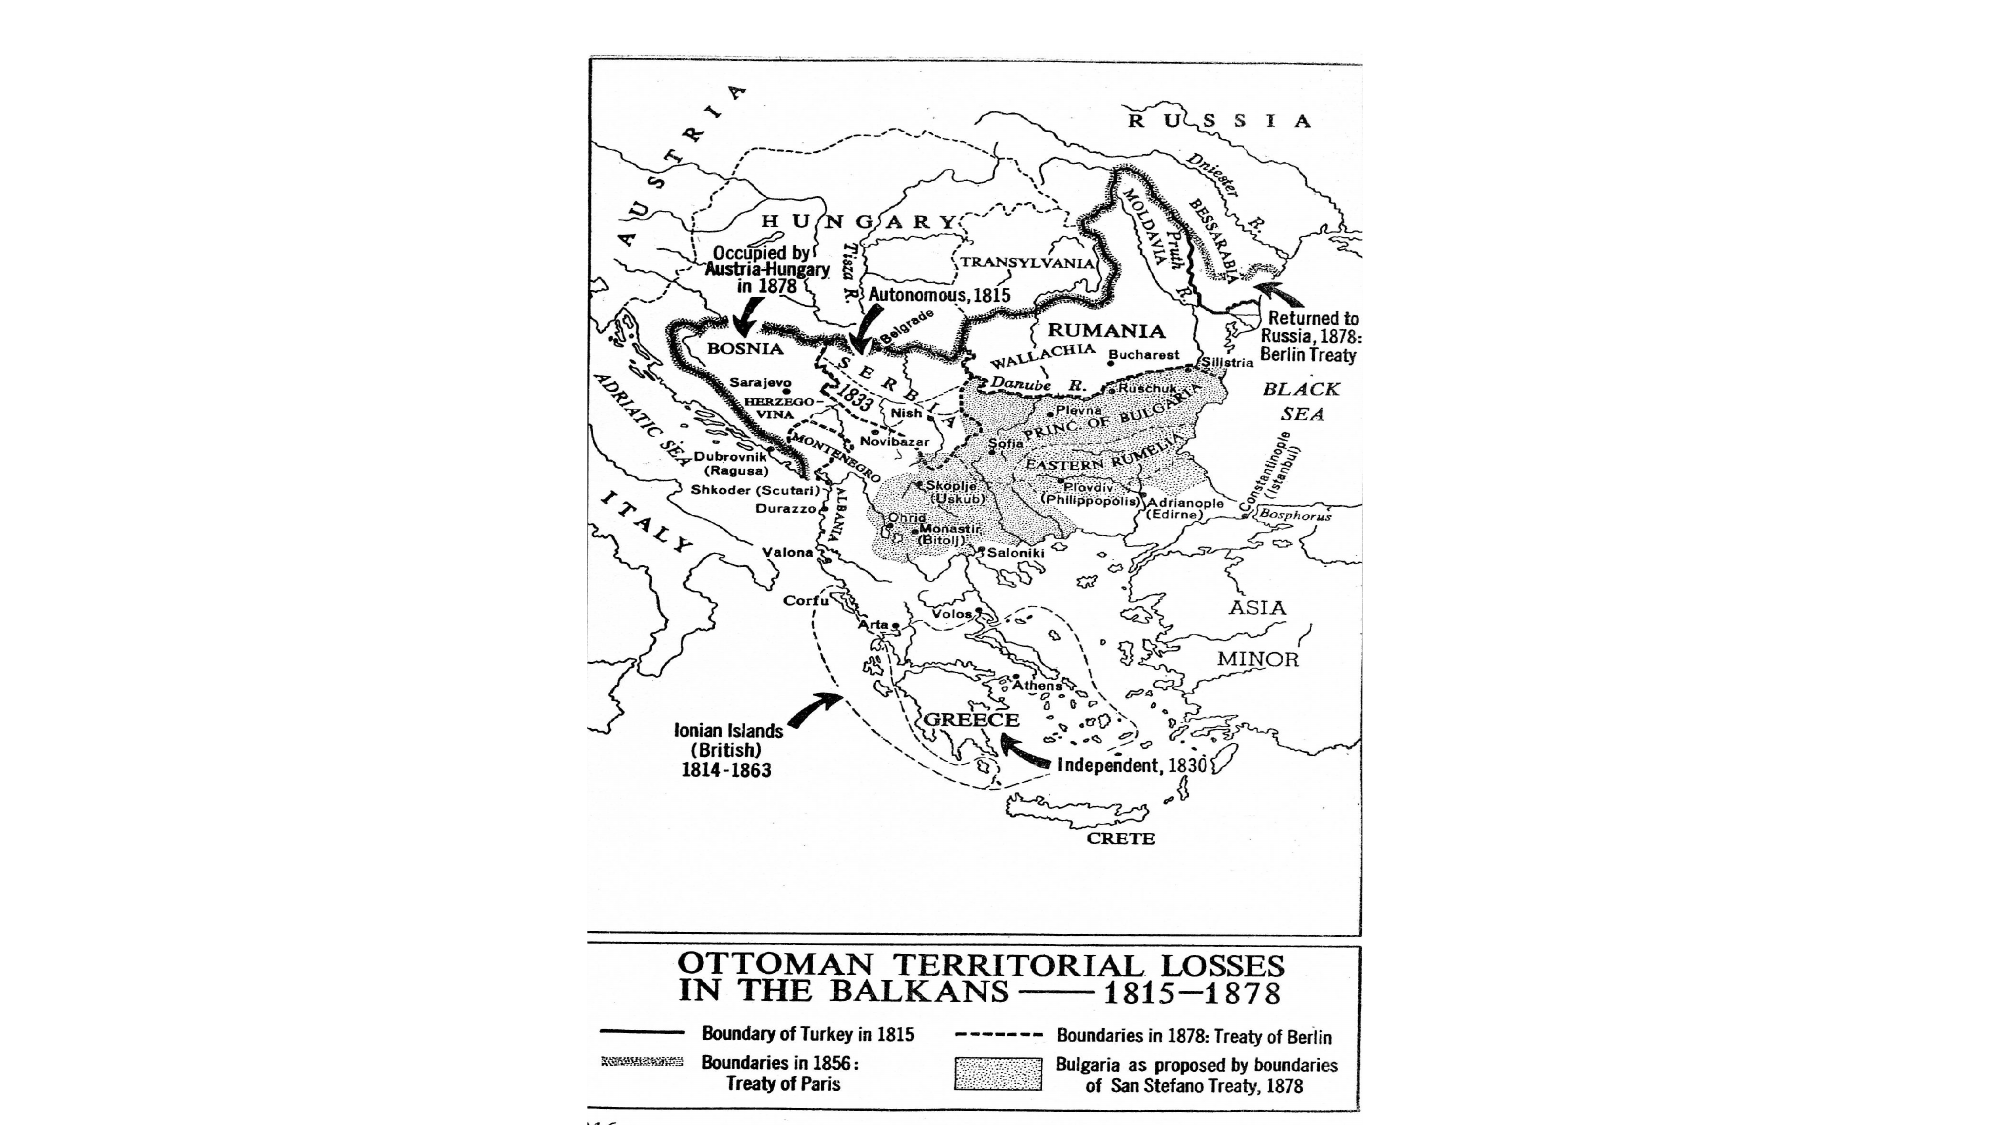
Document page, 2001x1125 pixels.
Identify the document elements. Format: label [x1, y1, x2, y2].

list [587, 49, 1363, 1125]
